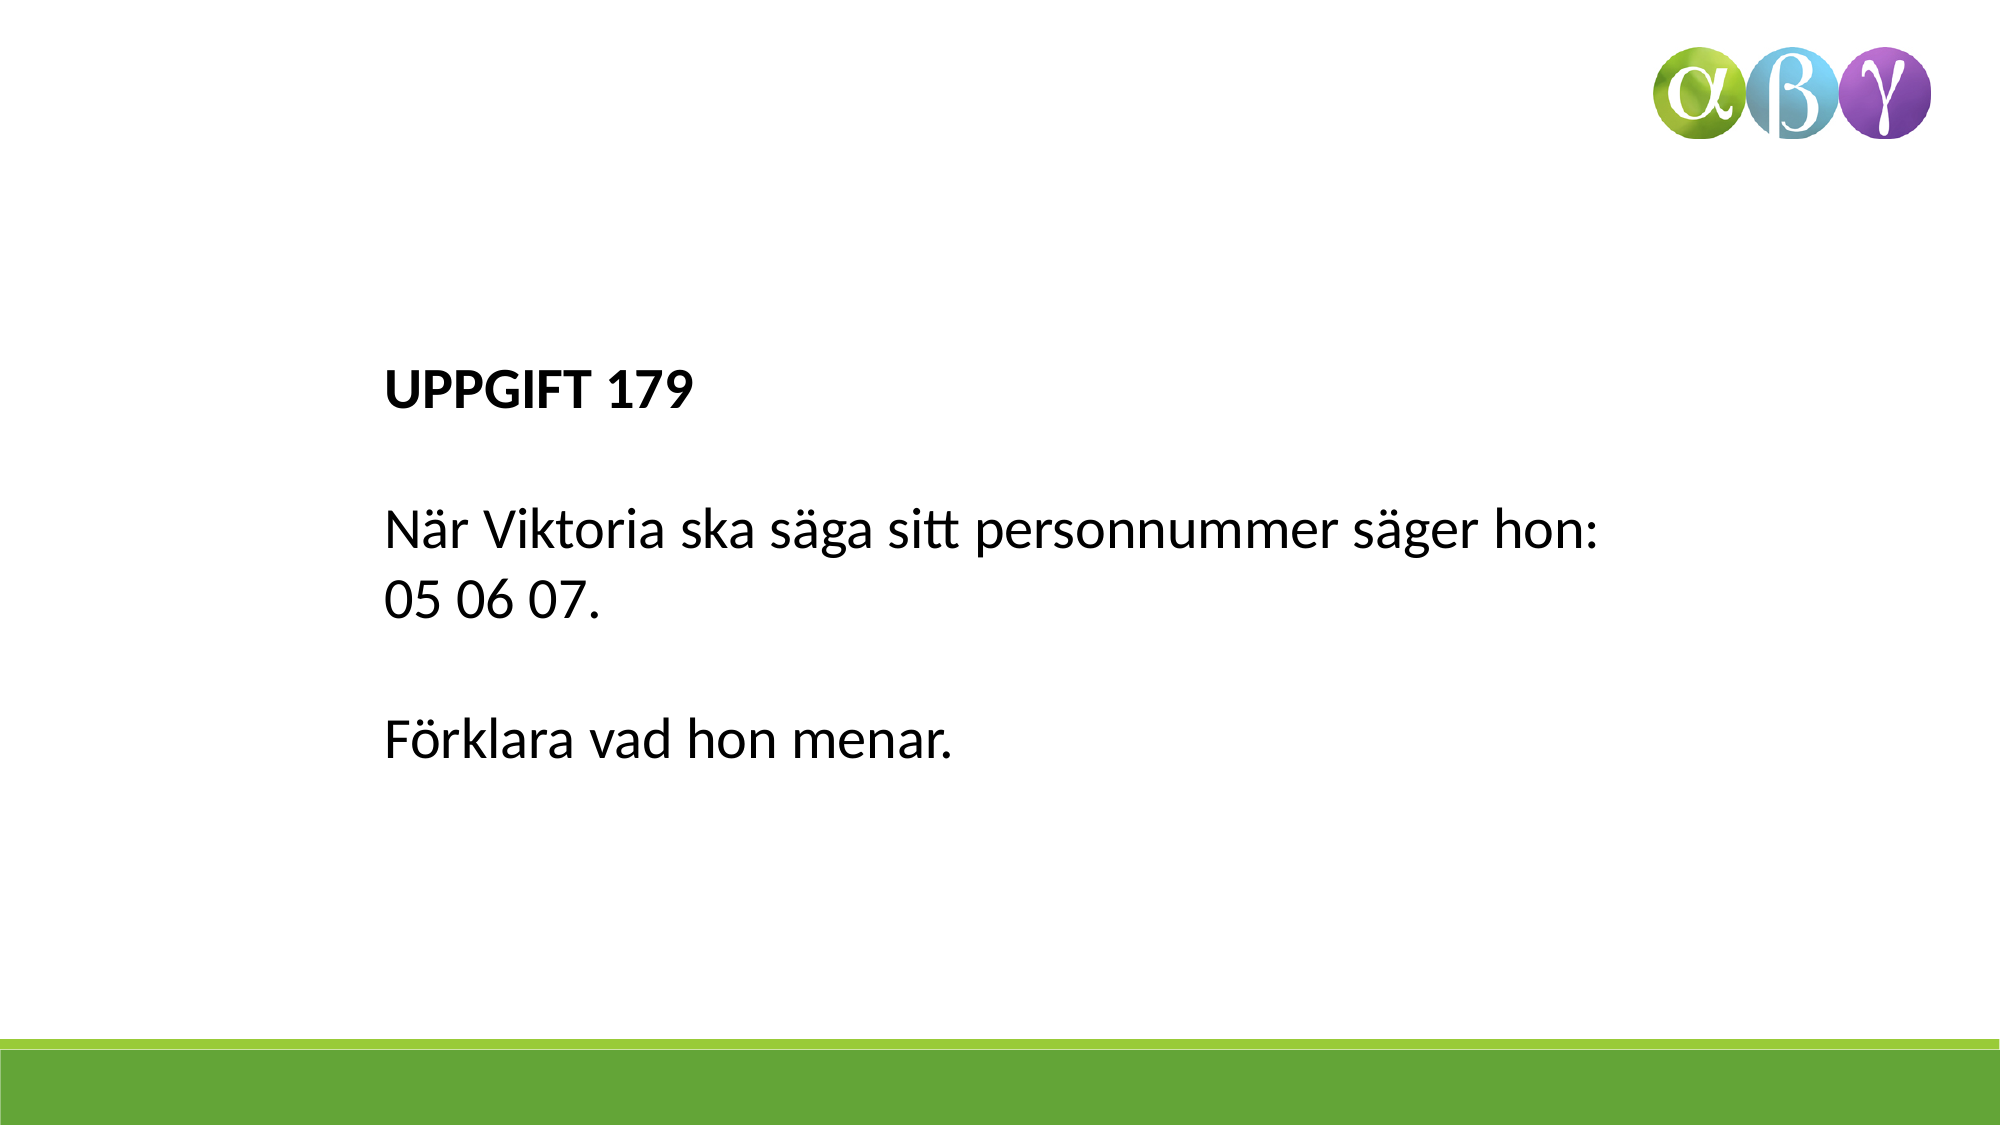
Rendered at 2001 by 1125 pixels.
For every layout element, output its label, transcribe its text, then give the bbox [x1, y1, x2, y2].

picture [1652, 46, 1932, 140]
text_box UPPGIFT 179 När Viktoria ska säga sitt personnummer säger hon: 05 06 07. Förklara vad hon menar. [369, 342, 1631, 778]
